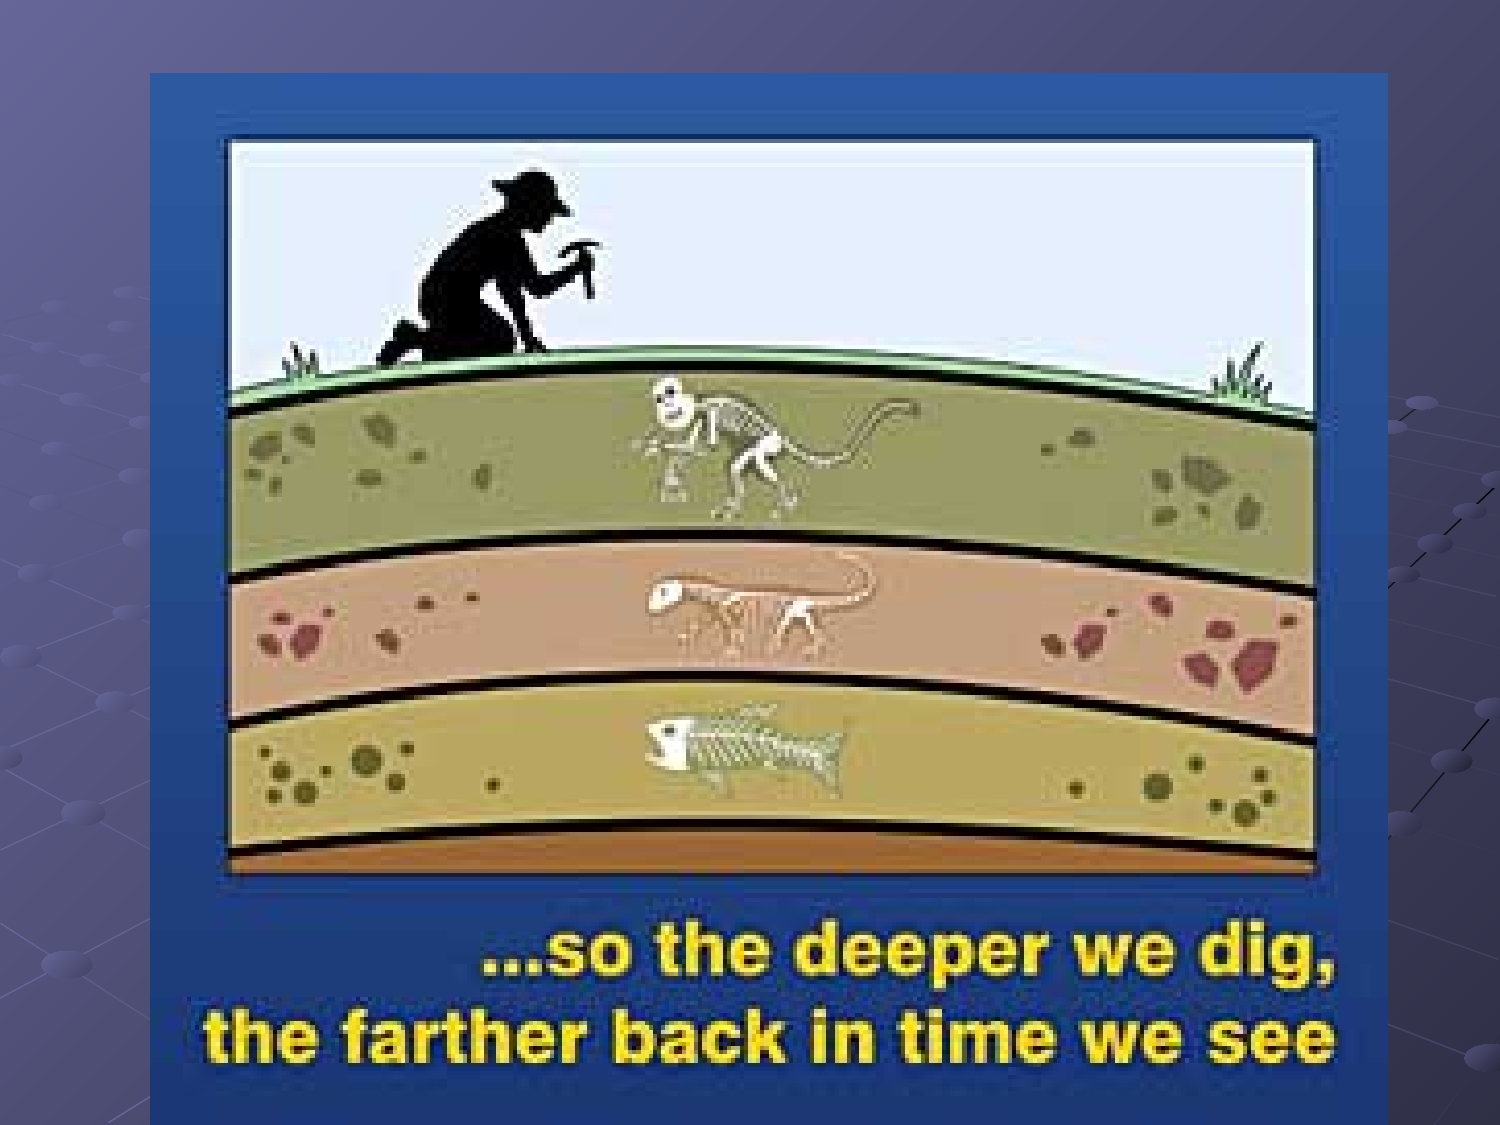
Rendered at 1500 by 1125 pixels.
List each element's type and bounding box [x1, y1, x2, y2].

list [149, 72, 1388, 1125]
